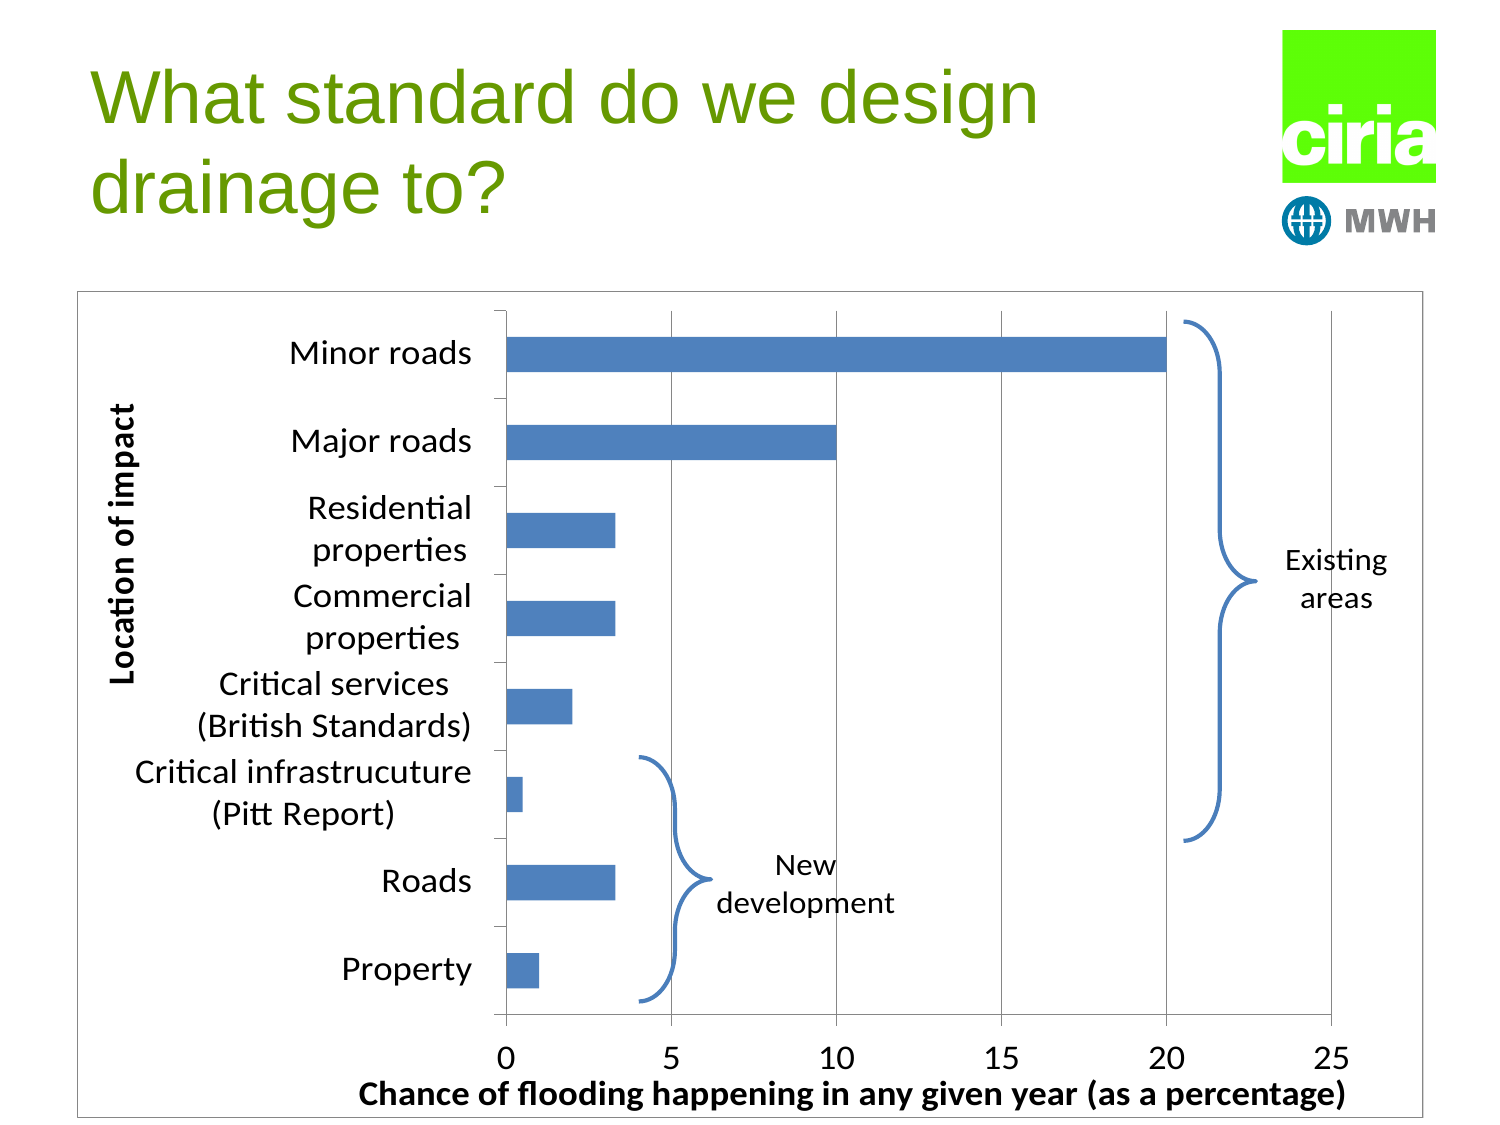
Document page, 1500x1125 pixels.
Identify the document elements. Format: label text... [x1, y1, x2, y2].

title What standard do we design drainage to? [75, 45, 1256, 233]
picture [76, 290, 1424, 1118]
picture [1281, 30, 1436, 183]
